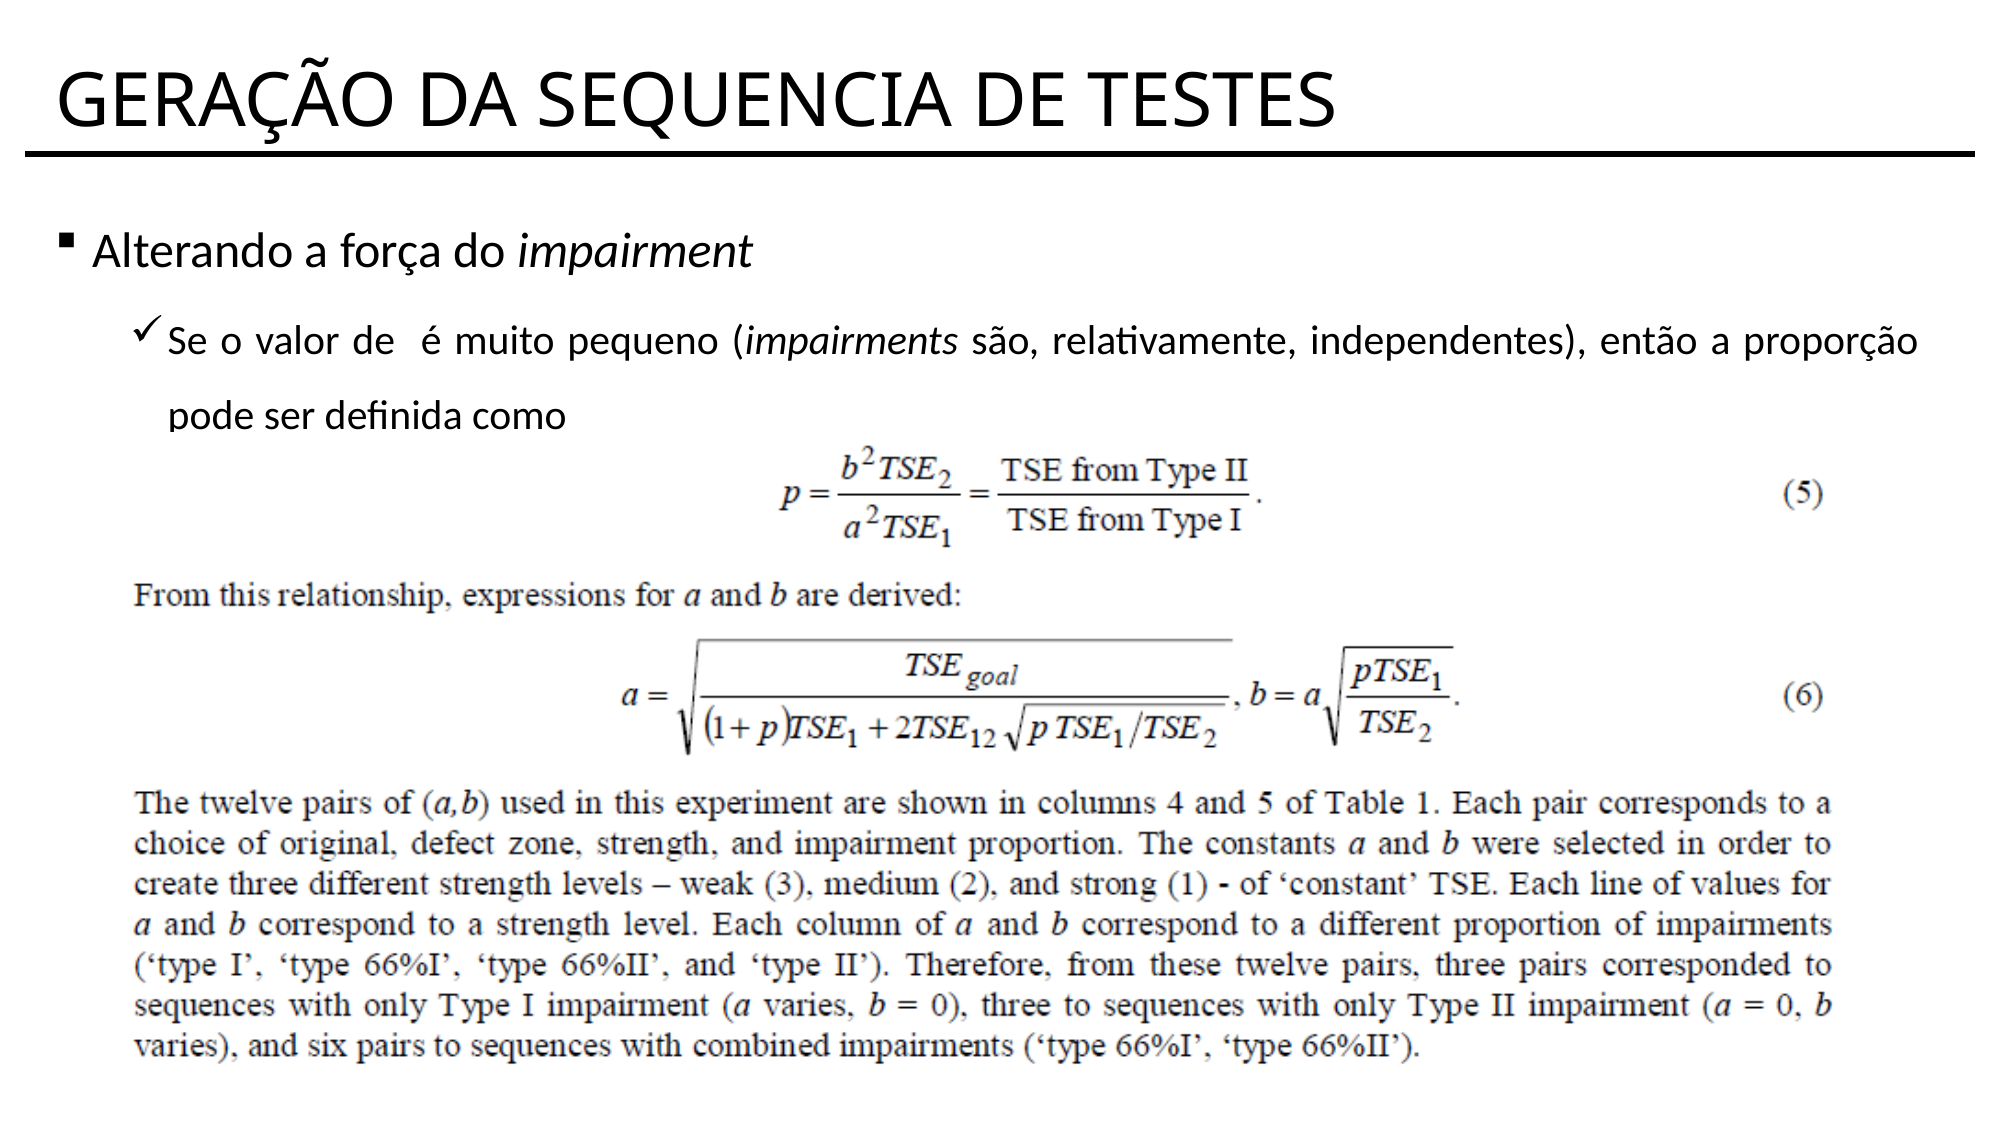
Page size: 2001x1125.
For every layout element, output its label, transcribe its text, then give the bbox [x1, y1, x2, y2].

title GERAÇÃO DA SEQUENCIA DE TESTES [40, 53, 1960, 150]
picture [124, 432, 1845, 1078]
